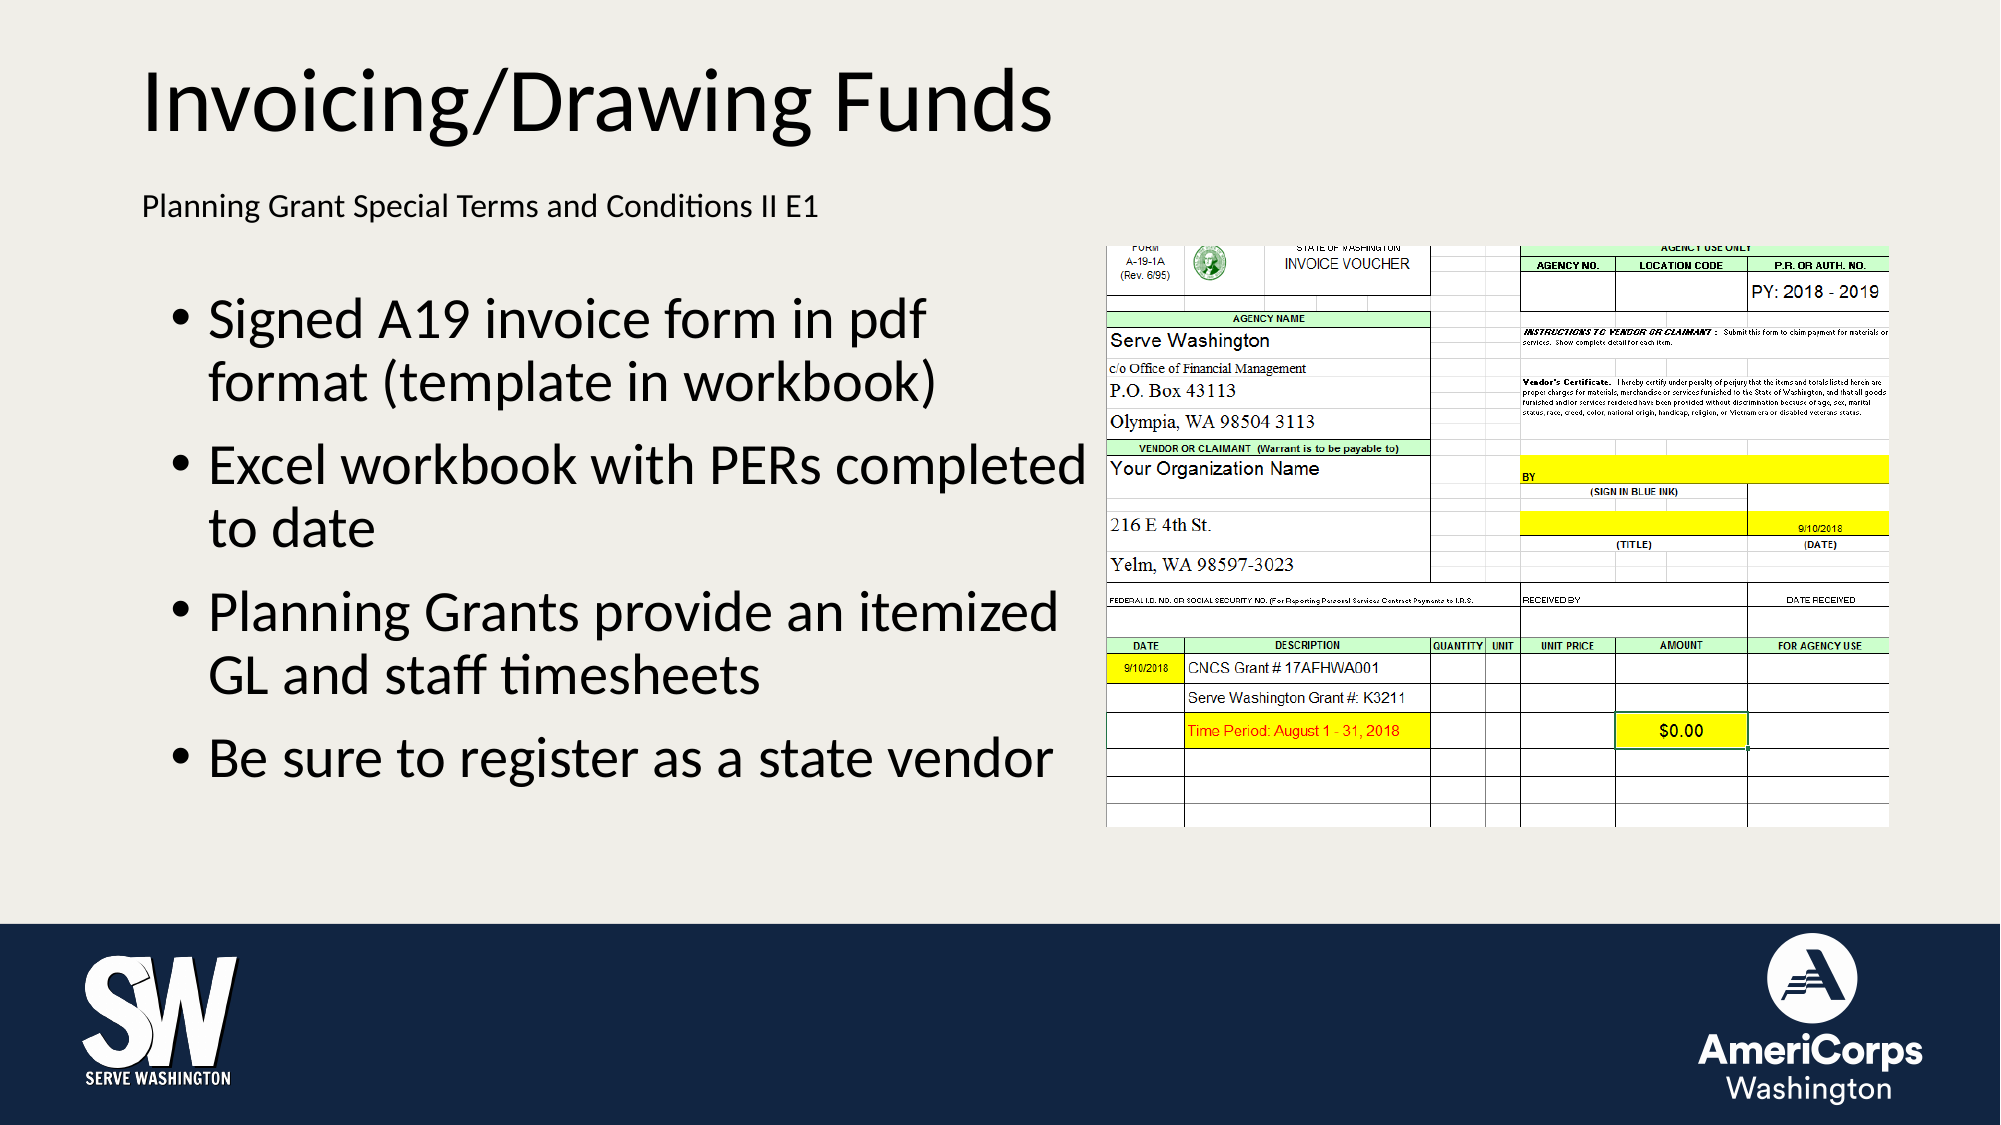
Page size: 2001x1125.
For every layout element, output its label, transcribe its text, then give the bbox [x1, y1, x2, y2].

picture [1106, 246, 1889, 827]
title Invoicing/Drawing Funds Planning Grant Special Terms and Conditions II E1 [110, 45, 1575, 233]
picture [40, 904, 278, 1125]
picture [1698, 933, 1960, 1106]
list Signed A19 invoice form in pdf format (template in workbook) Excel workbook with PERs completed to date Planning Grants provide an itemized GL and staff timesheets Be sure to register as a state vendor [155, 280, 1107, 1114]
